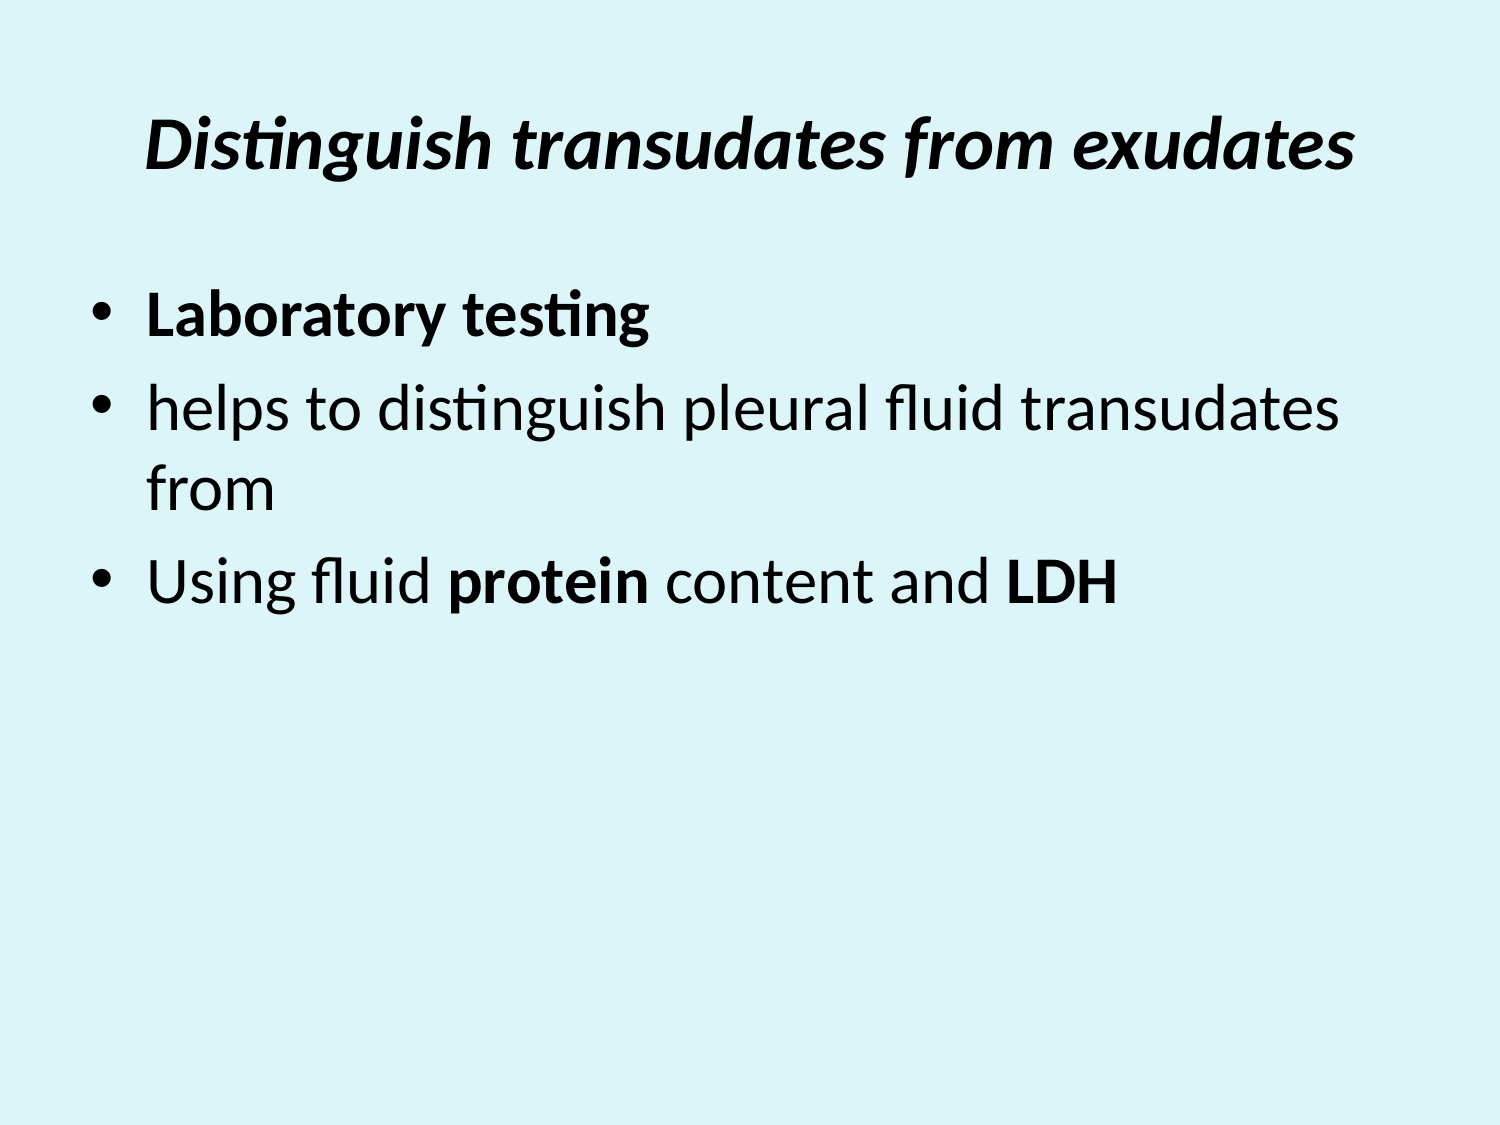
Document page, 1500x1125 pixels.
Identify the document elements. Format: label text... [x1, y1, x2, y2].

title Distinguish transudates from exudates [112, 45, 1388, 233]
list Laboratory testing helps to distinguish pleural fluid transudates from Using fluid protein content and LDH [75, 262, 1425, 1005]
